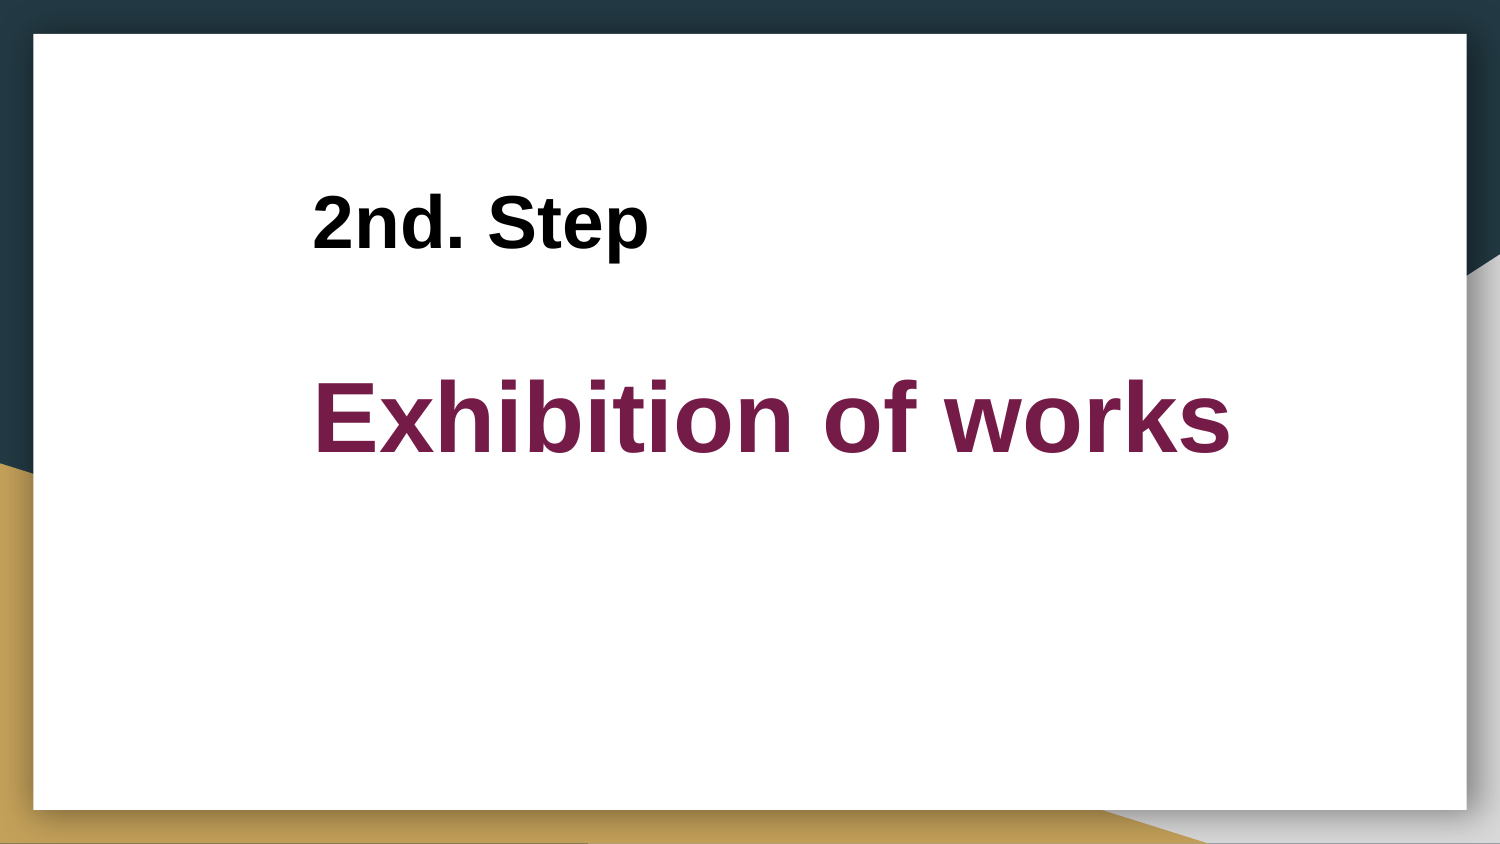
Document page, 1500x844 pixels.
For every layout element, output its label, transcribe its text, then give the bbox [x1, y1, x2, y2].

text_box 2nd. Step Exhibition of works [297, 158, 1279, 463]
